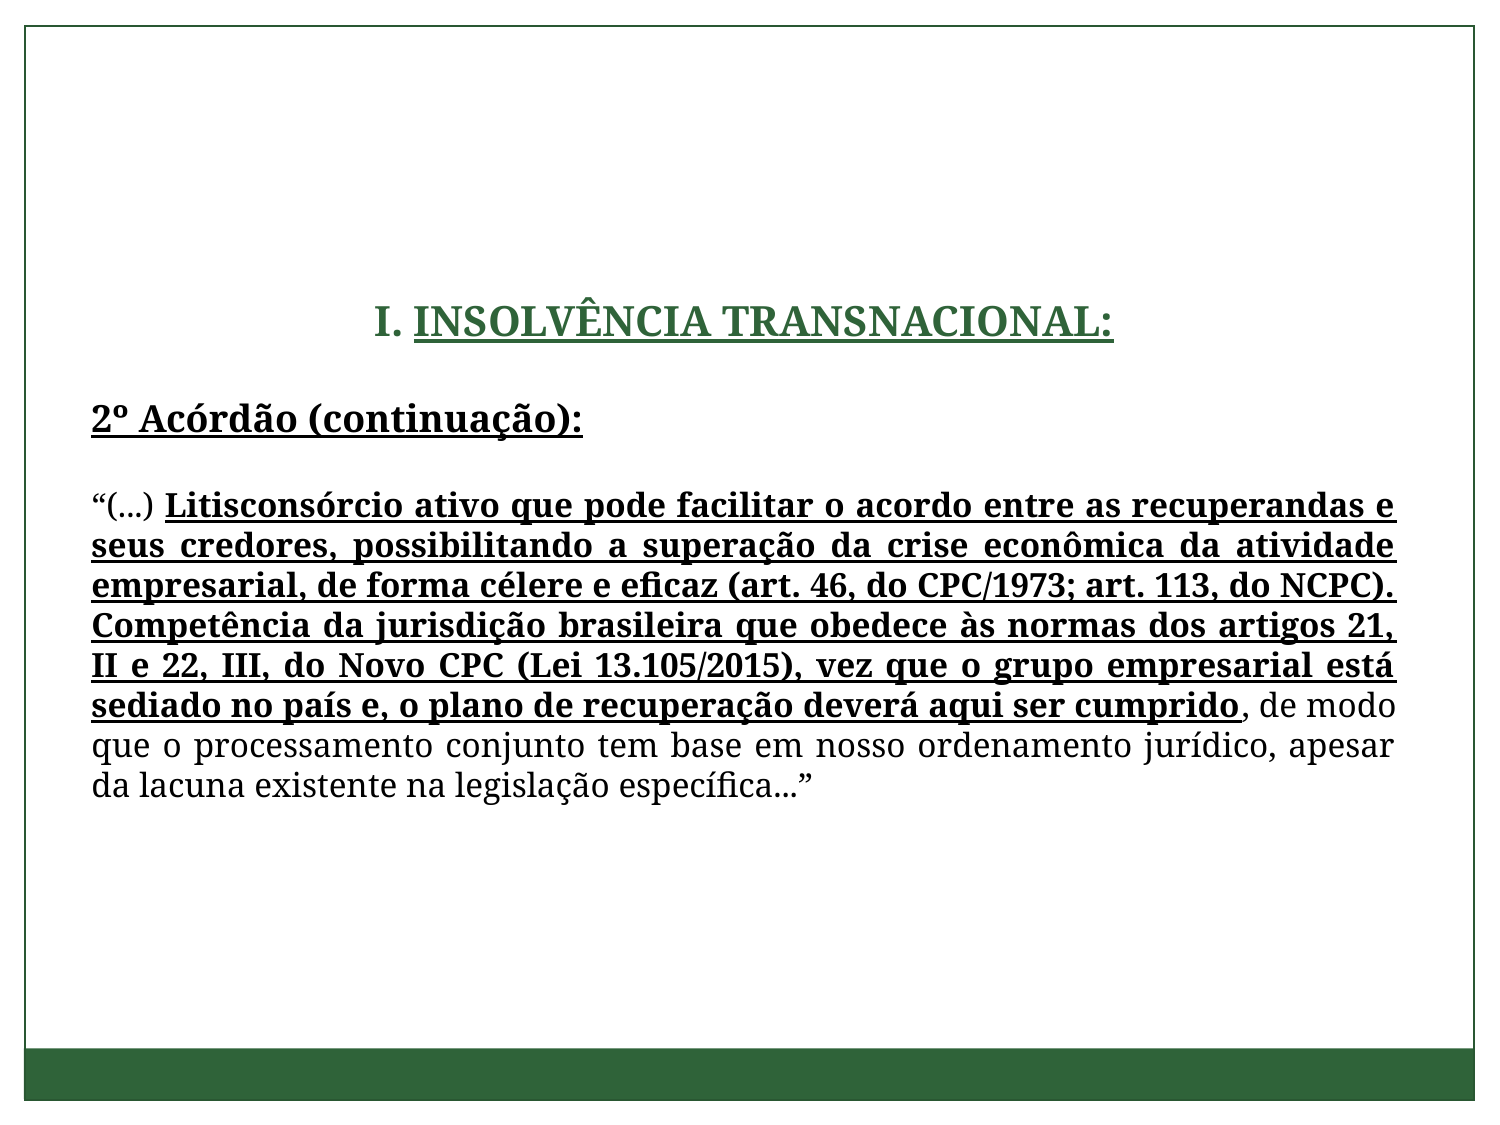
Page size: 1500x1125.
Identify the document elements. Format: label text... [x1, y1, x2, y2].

text_box I. INSOLVÊNCIA TRANSNACIONAL: 2º Acórdão (continuação): “(...) Litisconsórcio ativo que pode facilitar o acordo entre as recuperandas e seus credores, possibilitando a superação da crise econômica da atividade empresarial, de forma célere e eficaz (art. 46, do CPC/1973; art. 113, do NCPC). Competência da jurisdição brasileira que obedece às normas dos artigos 21, II e 22, III, do Novo CPC (Lei 13.105/2015), vez que o grupo empresarial está sediado no país e, o plano de recuperação deverá aqui ser cumprido, de modo que o processamento conjunto tem base em nosso ordenamento jurídico, apesar da lacuna existente na legislação específica...” [76, 287, 1412, 812]
